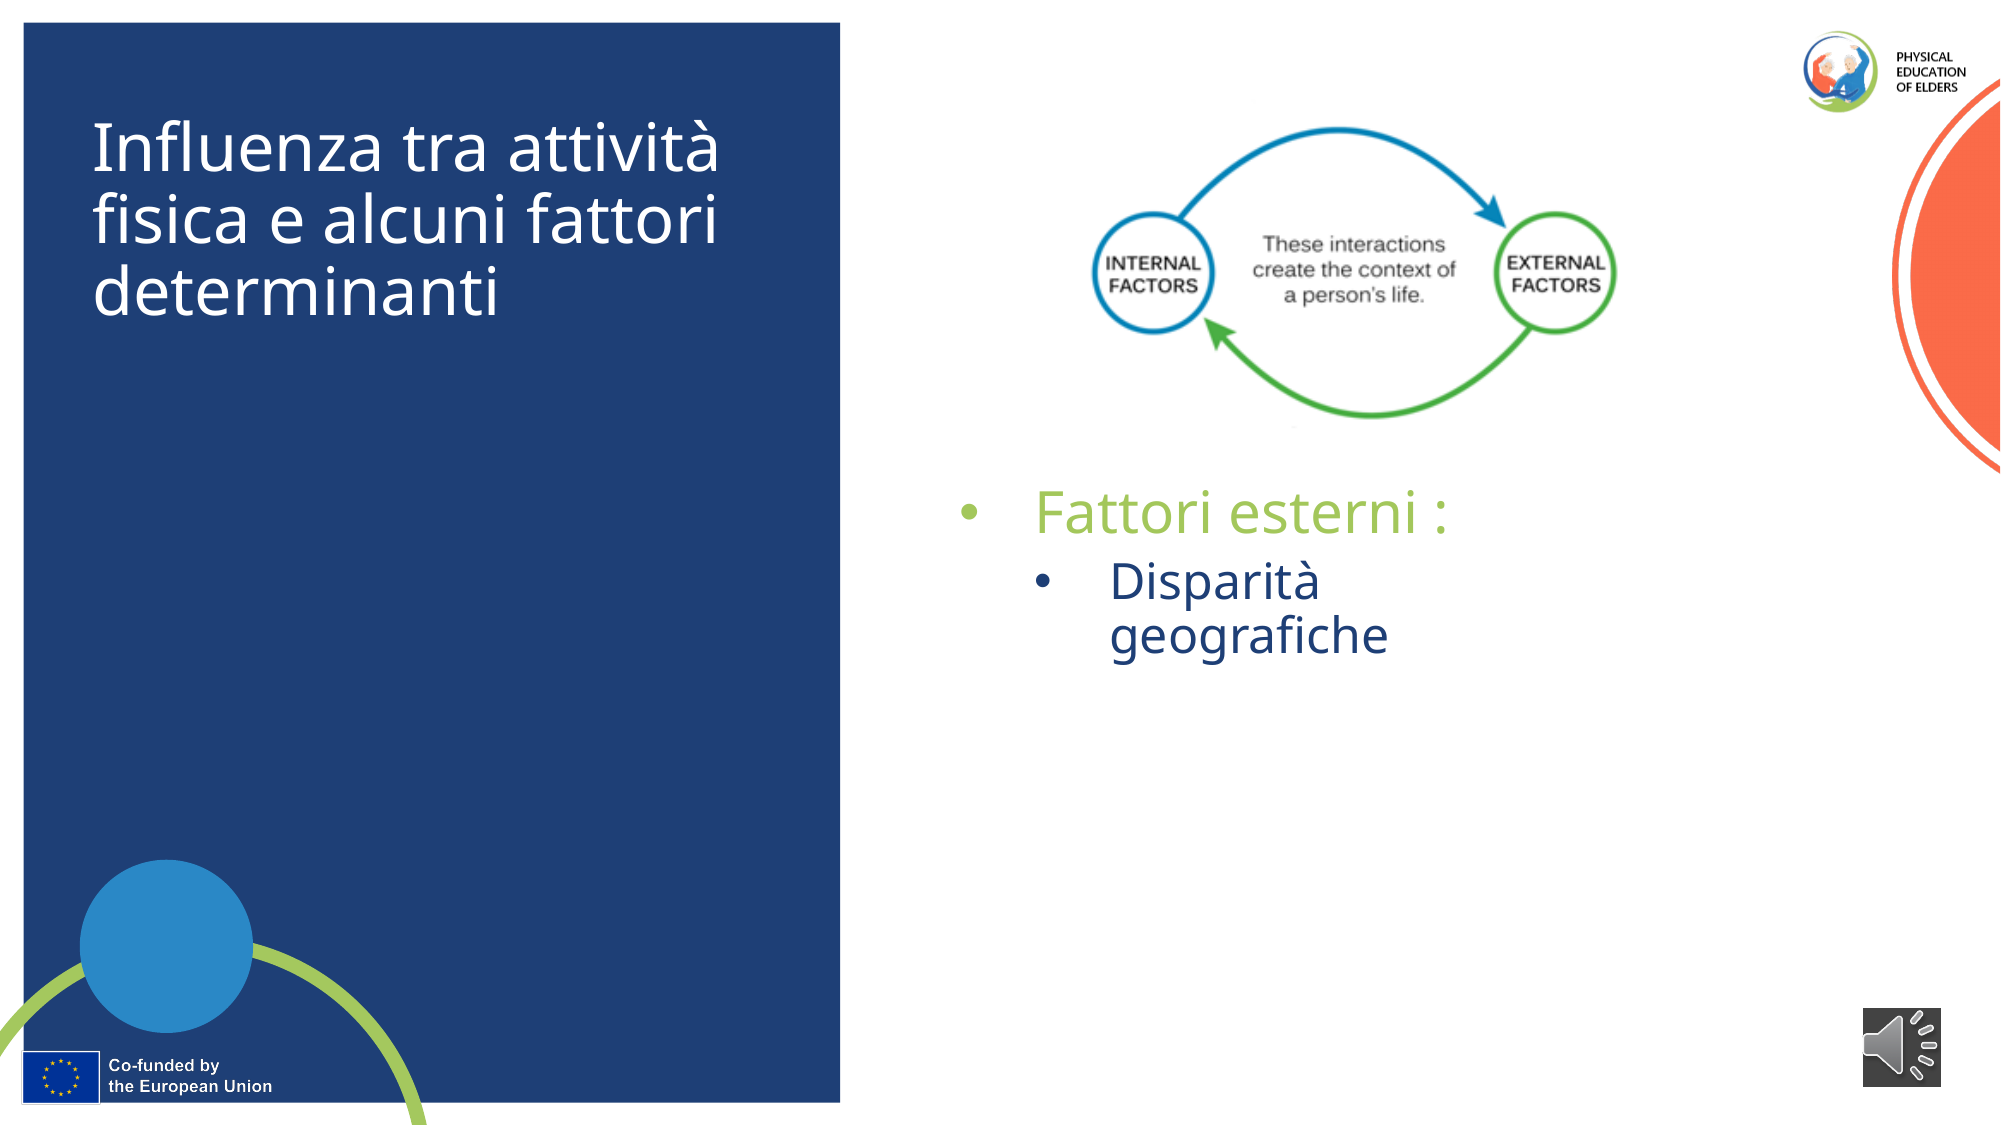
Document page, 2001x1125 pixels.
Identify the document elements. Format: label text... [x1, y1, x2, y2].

picture [19, 1048, 282, 1107]
text_box Fattori esterni : Disparità geograficheSocioeconomic factors Cultural factors Environmental factors Educational and awareness factors [944, 385, 1836, 1125]
title Influenza tra attività fisica e alcuni fattori determinanti [77, 75, 783, 338]
picture [1791, 23, 2001, 511]
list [1057, 74, 1623, 449]
picture [1861, 1007, 1943, 1088]
